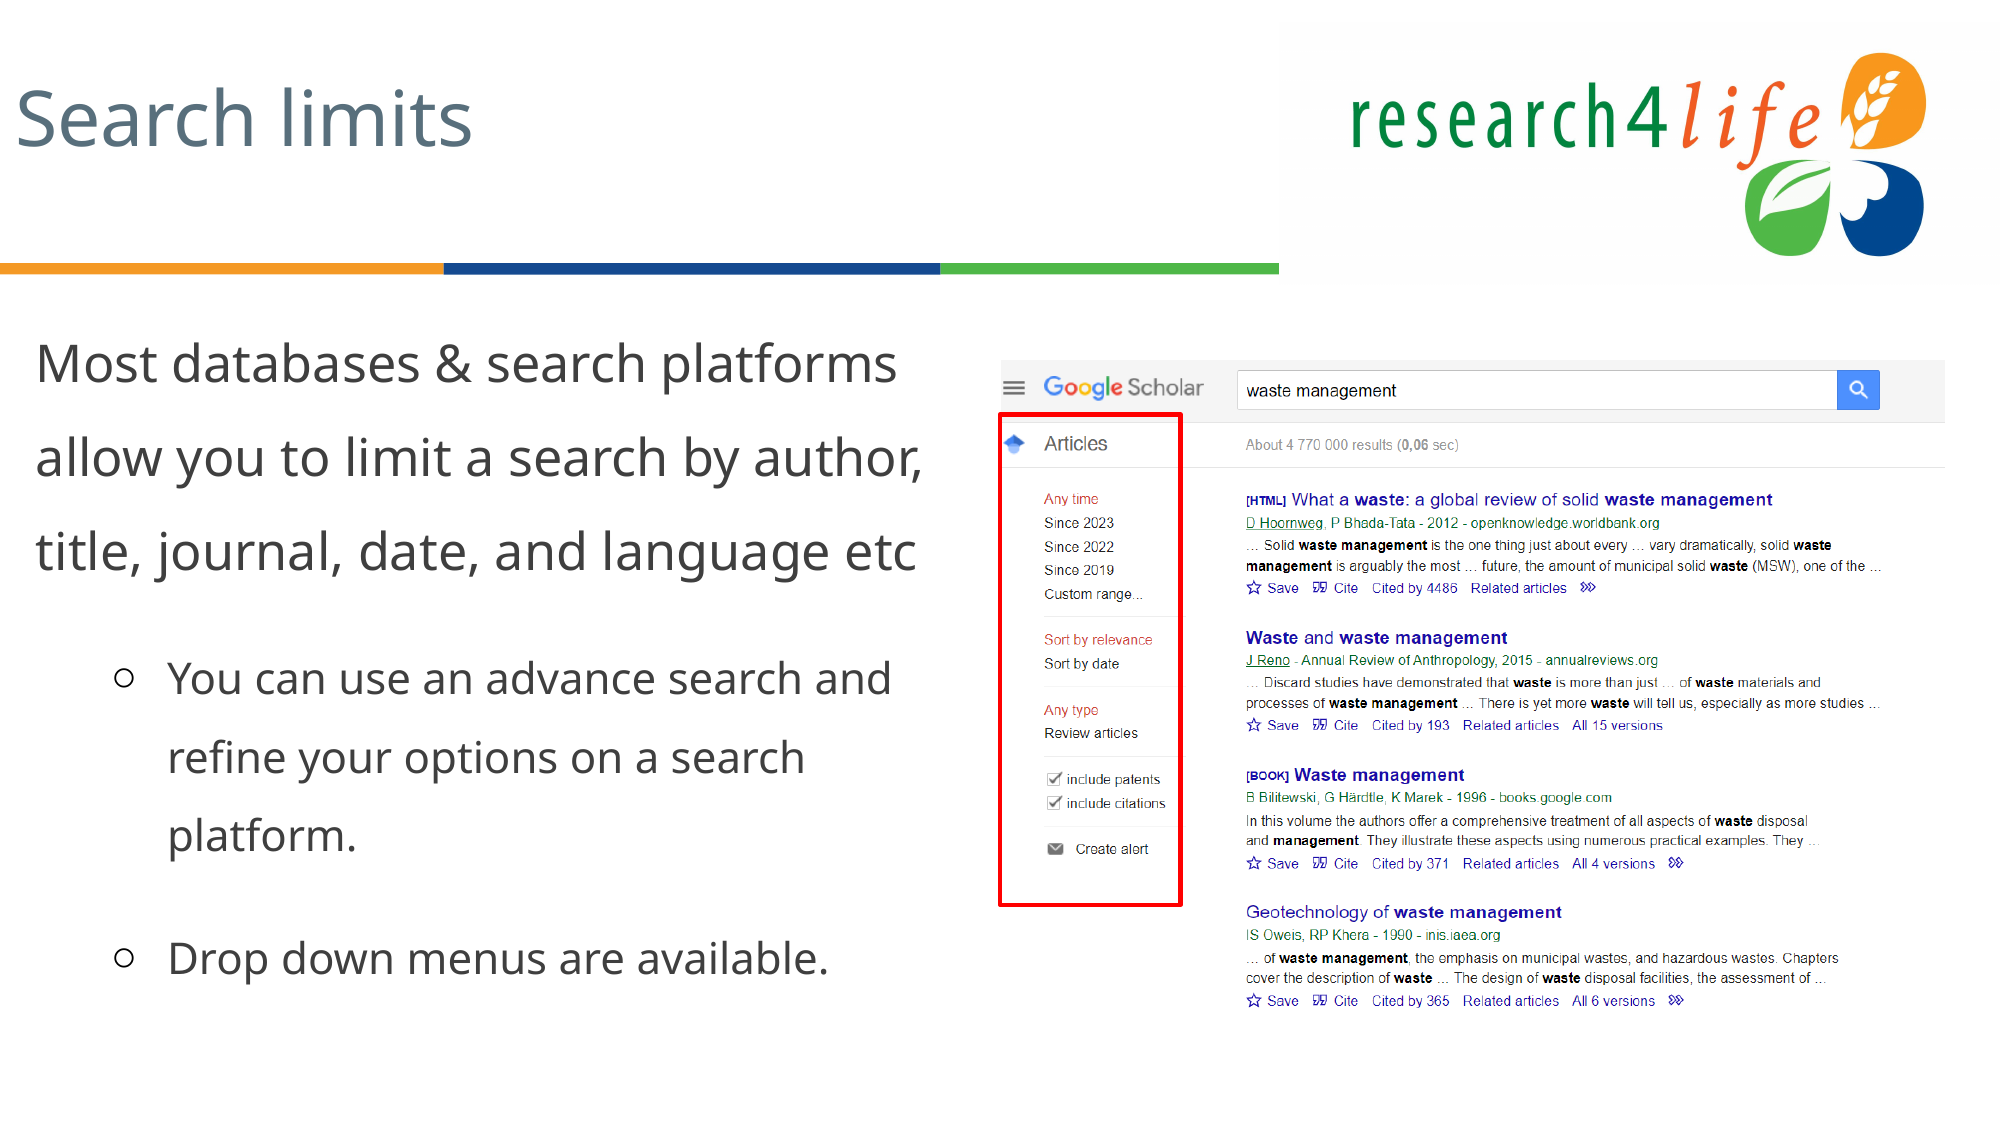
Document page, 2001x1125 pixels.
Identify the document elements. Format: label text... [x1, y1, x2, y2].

title Search limits [0, 72, 1312, 250]
list Most databases & search platforms allow you to limit a search by author, title, journal, date, and language etc You can use an advance search and refine your options on a search platform. Drop down menus are available. [0, 292, 983, 968]
picture [1279, 22, 2000, 285]
picture [1000, 360, 1946, 1038]
